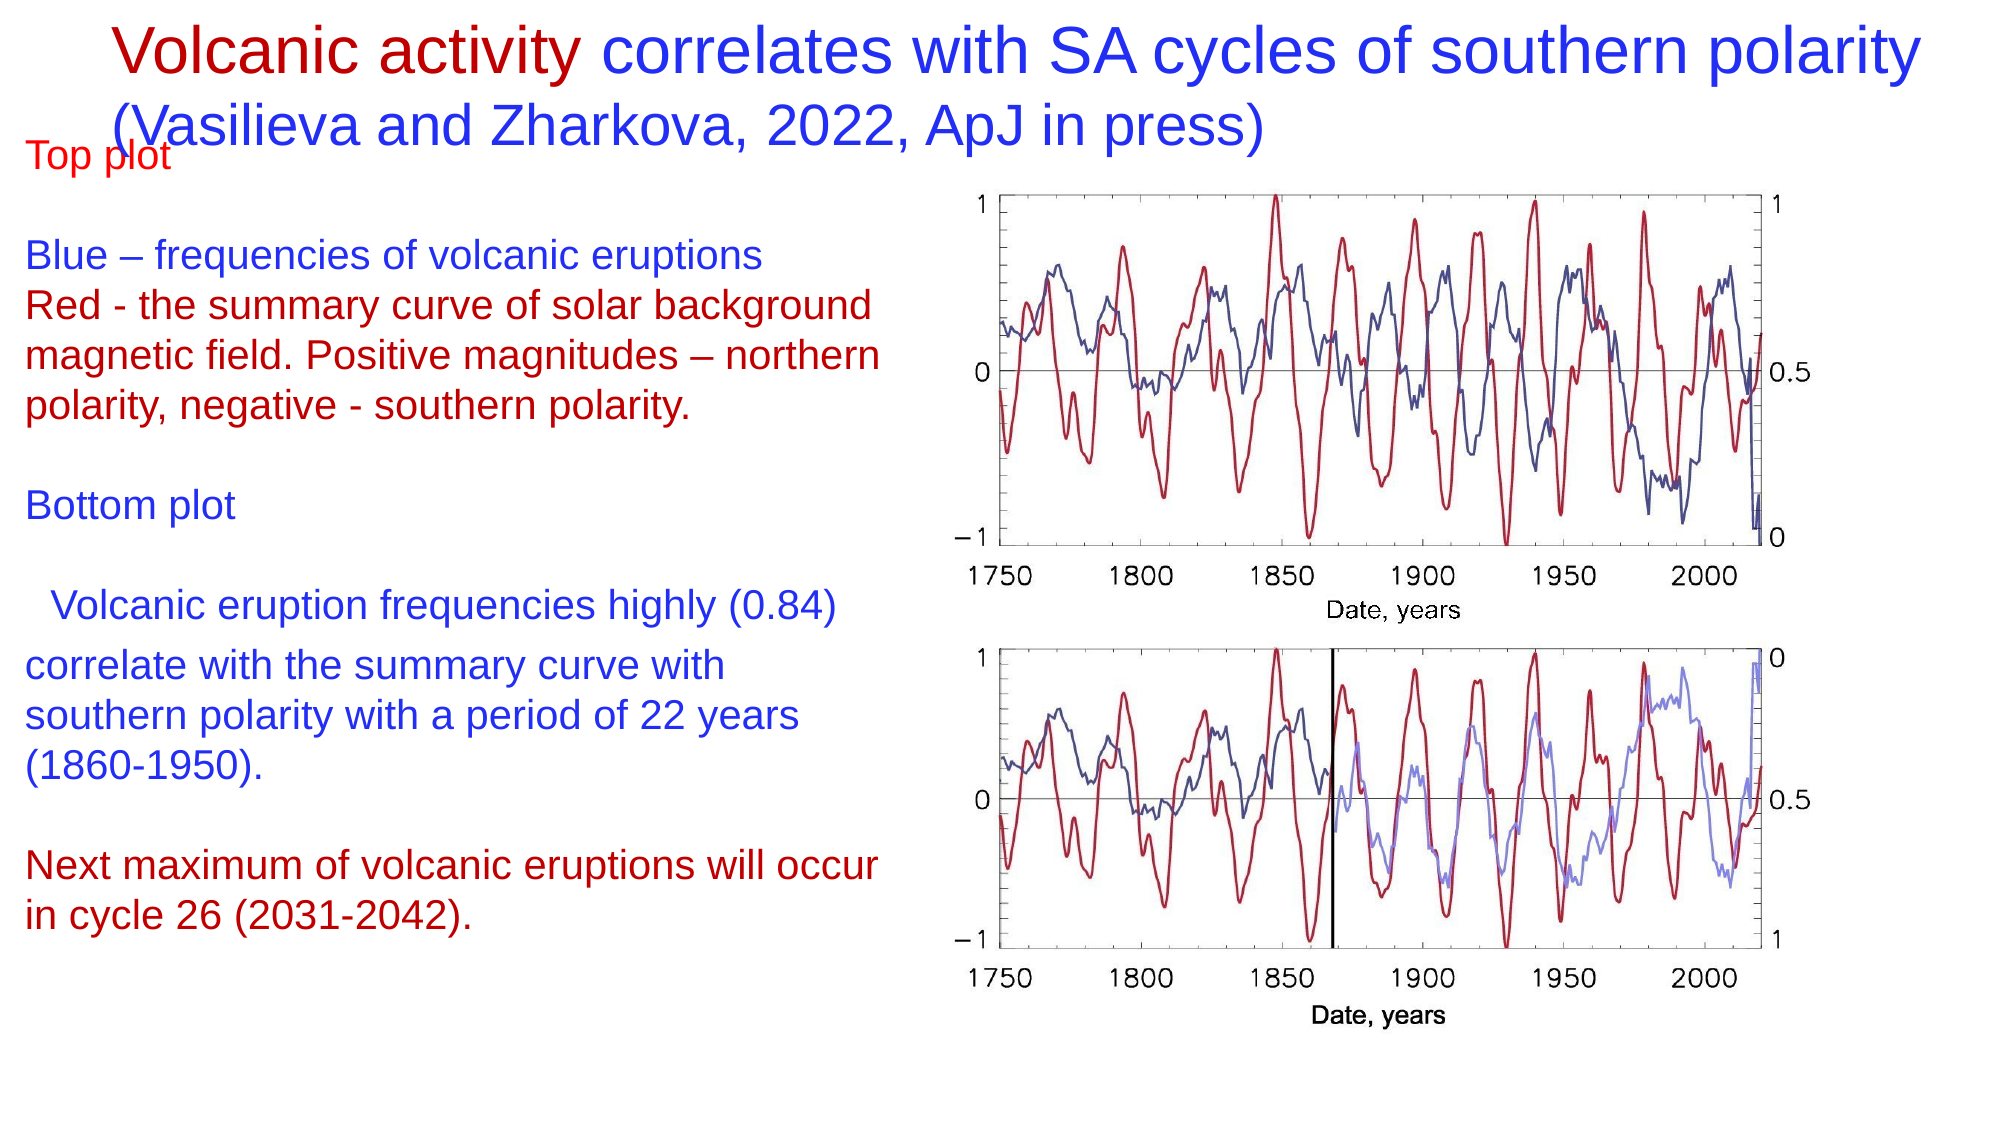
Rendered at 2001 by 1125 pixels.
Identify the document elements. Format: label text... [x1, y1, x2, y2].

title Top plot Blue – frequencies of volcanic eruptions Red - the summary curve of solar background magnetic field. Positive magnitudes – northern polarity, negative - southern polarity. Bottom plot Volcanic eruption frequencies highly (0.84) correlate with the summary curve with southern polarity with a period of 22 years (1860-1950). Next maximum of volcanic eruptions will occur in cycle 26 (2031-2042). [24, 247, 898, 968]
text_box Volcanic activity correlates with SA cycles of southern polarity (Vasilieva and Zharkova, 2022, ApJ in press) [97, 0, 1939, 165]
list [945, 176, 1819, 1039]
